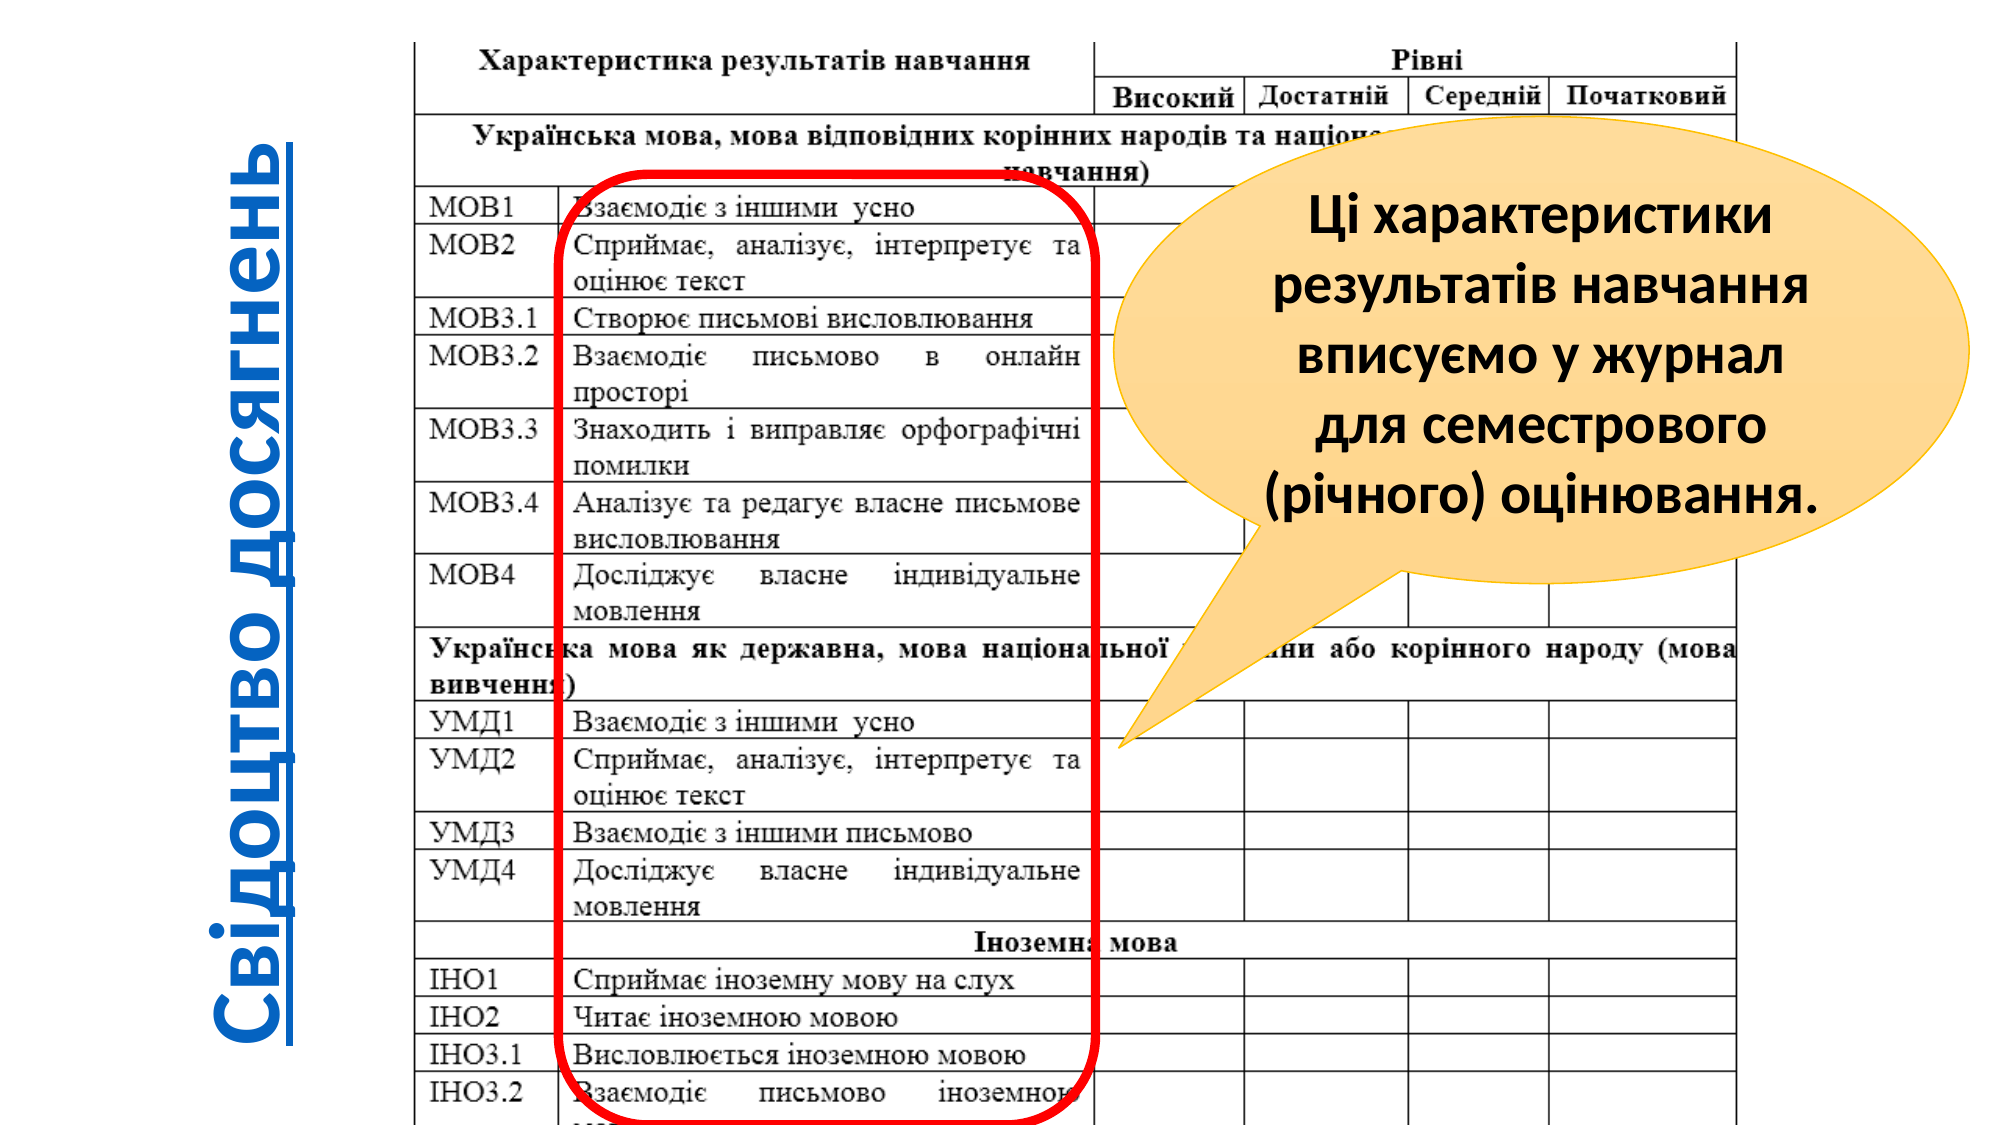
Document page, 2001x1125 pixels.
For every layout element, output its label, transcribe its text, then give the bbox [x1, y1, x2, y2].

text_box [378, 42, 1970, 1125]
text_box Свідоцтво досягнень [160, 42, 336, 1061]
